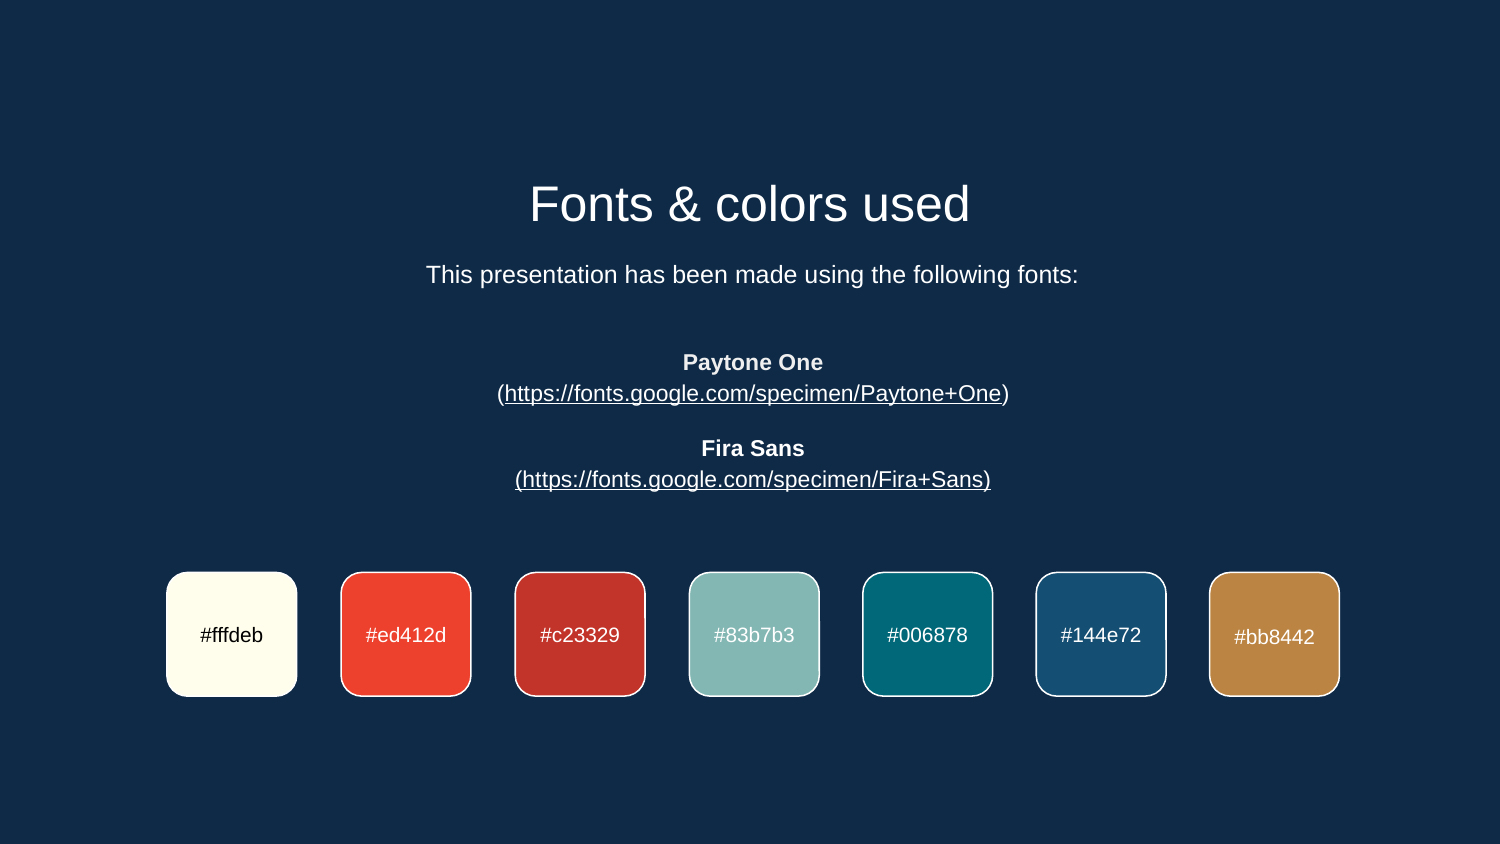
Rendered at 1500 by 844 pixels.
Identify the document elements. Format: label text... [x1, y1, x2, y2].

title Fonts & colors used [171, 156, 1328, 236]
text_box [166, 572, 820, 697]
text_box [1209, 672, 1340, 697]
text_box [862, 671, 993, 697]
text_box [1036, 572, 1166, 598]
text_box #144e72 [1036, 598, 1166, 671]
list This presentation has been made using the following fonts: [175, 239, 1332, 312]
list Paytone One (https://fonts.google.com/specimen/Paytone+One) Fira Sans (https://fonts.google.com/specimen/Fira+Sans) [175, 314, 1332, 521]
text_box #006878 [862, 598, 993, 671]
text_box [1209, 572, 1340, 599]
text_box [862, 572, 993, 598]
text_box #bb8442 [1209, 599, 1340, 672]
text_box [1036, 615, 1167, 697]
